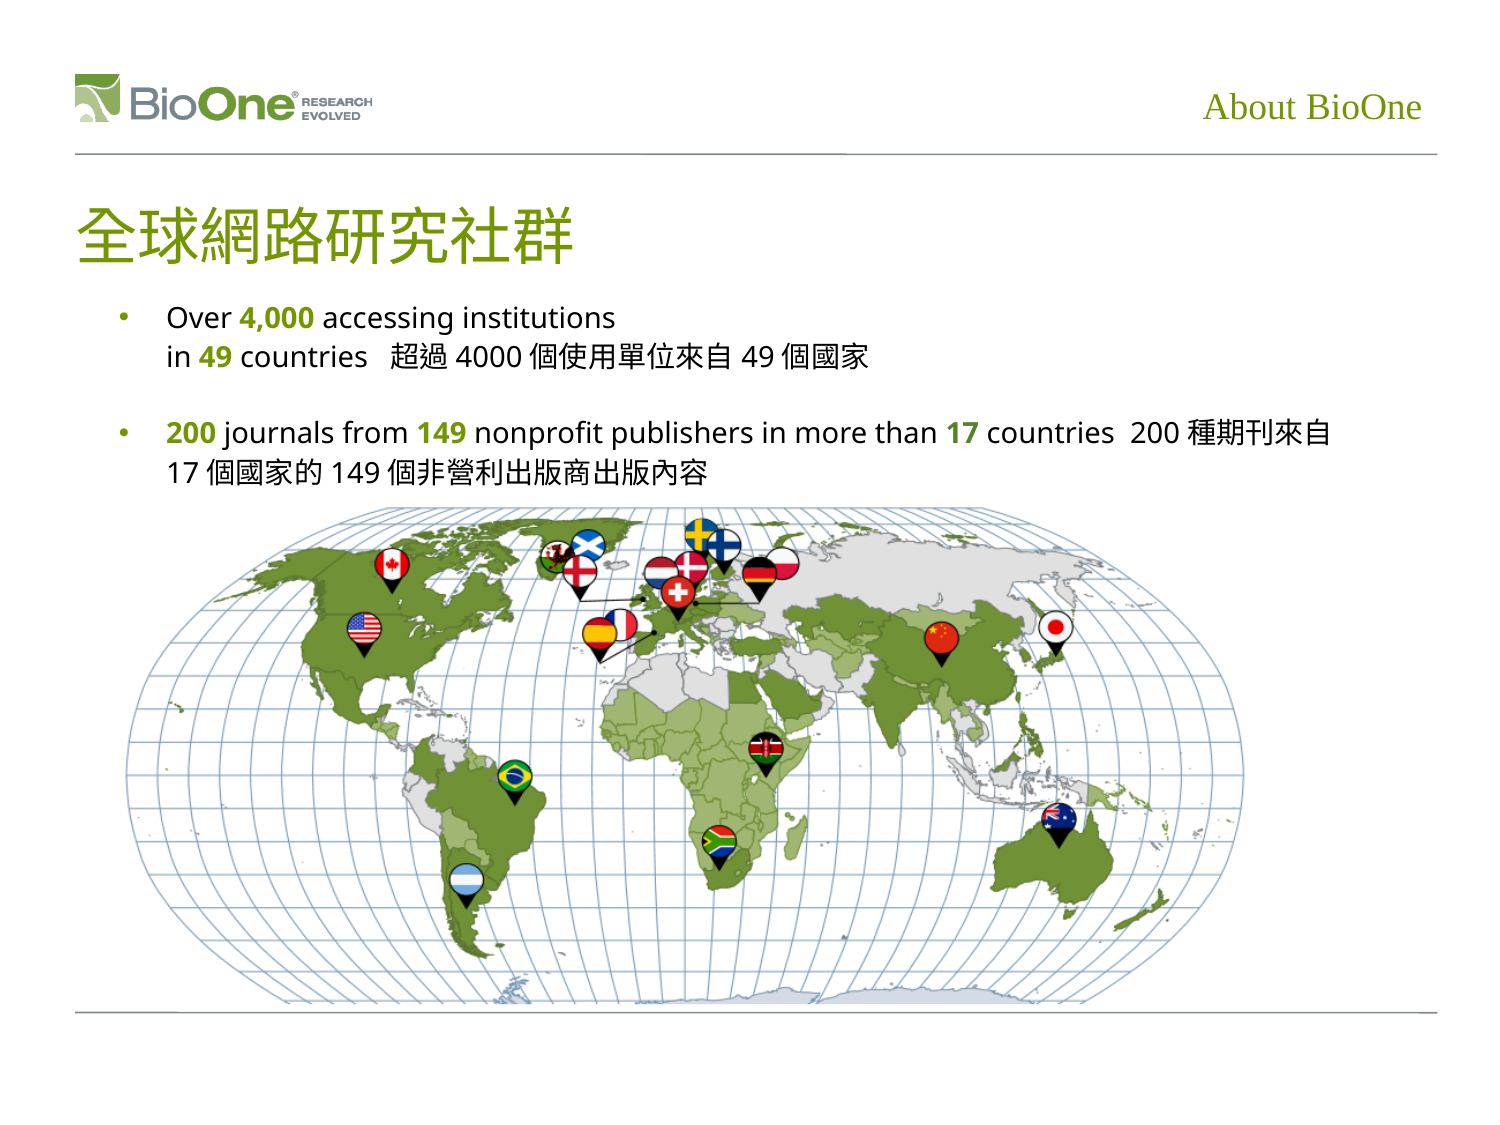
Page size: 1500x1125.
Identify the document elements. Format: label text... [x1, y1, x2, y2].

title 全球網路研究社群 [74, 196, 1438, 293]
picture [75, 74, 372, 122]
text_box Over 4,000 accessing institutions in 49 countries 超過4000個使用單位來自49個國家 200 journals from 149 nonprofit publishers in more than 17 countries 200種期刊來自17個國家的149個非營利出版商出版內容 [119, 294, 1357, 514]
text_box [107, 505, 1250, 1010]
text_box About BioOne [837, 74, 1438, 135]
